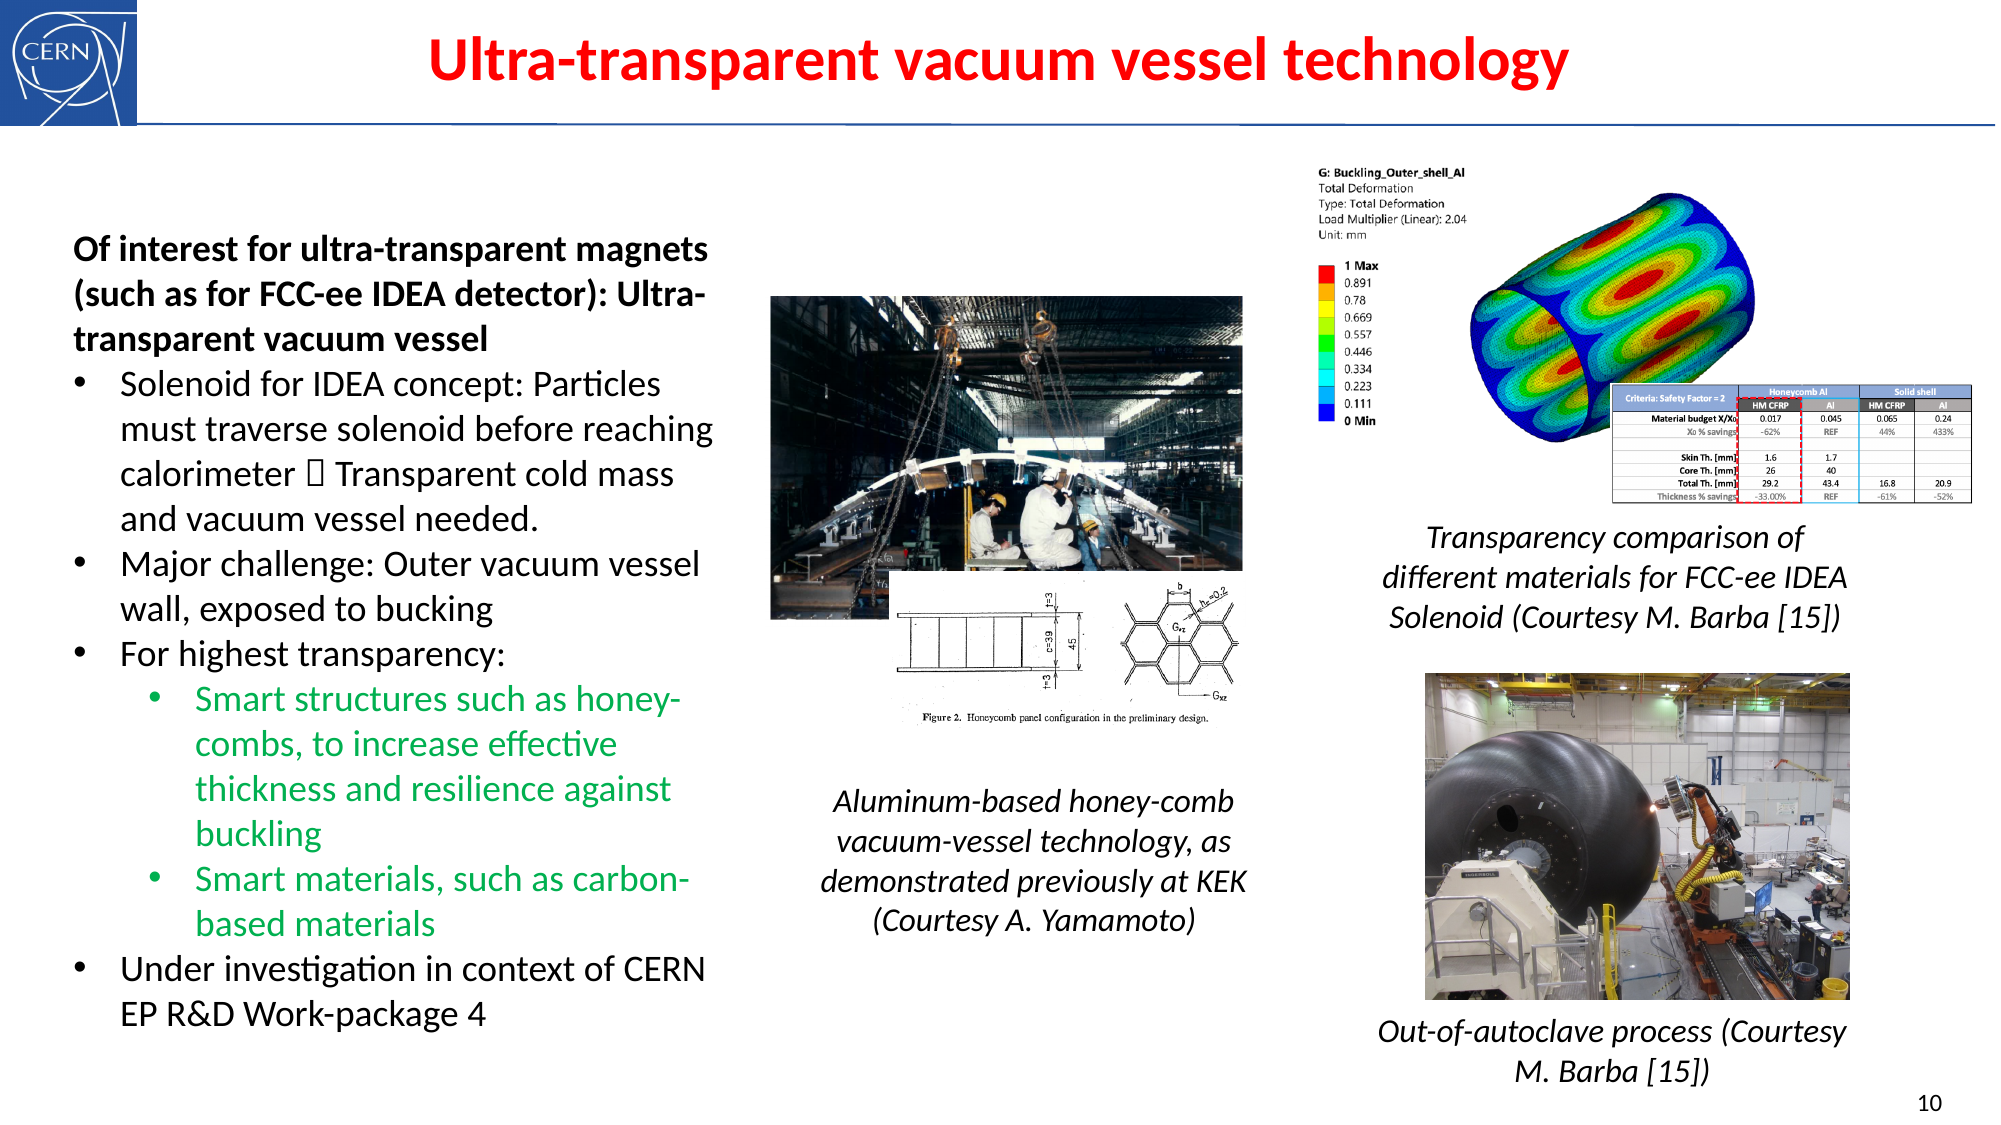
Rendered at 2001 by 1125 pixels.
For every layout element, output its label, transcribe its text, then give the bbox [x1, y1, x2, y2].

picture [1424, 673, 1851, 1000]
picture [1312, 153, 1974, 505]
text_box Aluminum-based honey-comb vacuum-vessel technology, as demonstrated previously at KEK (Courtesy A. Yamamoto) [771, 771, 1297, 946]
text_box Transparency comparison of different materials for FCC-ee IDEA Solenoid (Courtesy M. Barba [15]) [1353, 507, 1878, 643]
picture [0, 0, 137, 126]
text_box Out-of-autoclave process (Courtesy M. Barba [15]) [1349, 1001, 1875, 1096]
text_box Of interest for ultra-transparent magnets (such as for FCC-ee IDEA detector): Ultra-transparent vacuum vessel Solenoid for IDEA concept: Particles must traverse solenoid before reaching calorimeter  Transparent cold mass and vacuum vessel needed. Major challenge: Outer vacuum vessel wall, exposed to bucking For highest transparency: Smart structures such as honey-combs, to increase effective thickness and resilience against buckling Smart materials, such as carbon-based materials Under investigation in context of CERN EP R&D Work-package 4 [58, 216, 746, 1042]
text_box Ultra-transparent vacuum vessel technology [99, 22, 1900, 101]
picture [764, 289, 1246, 729]
